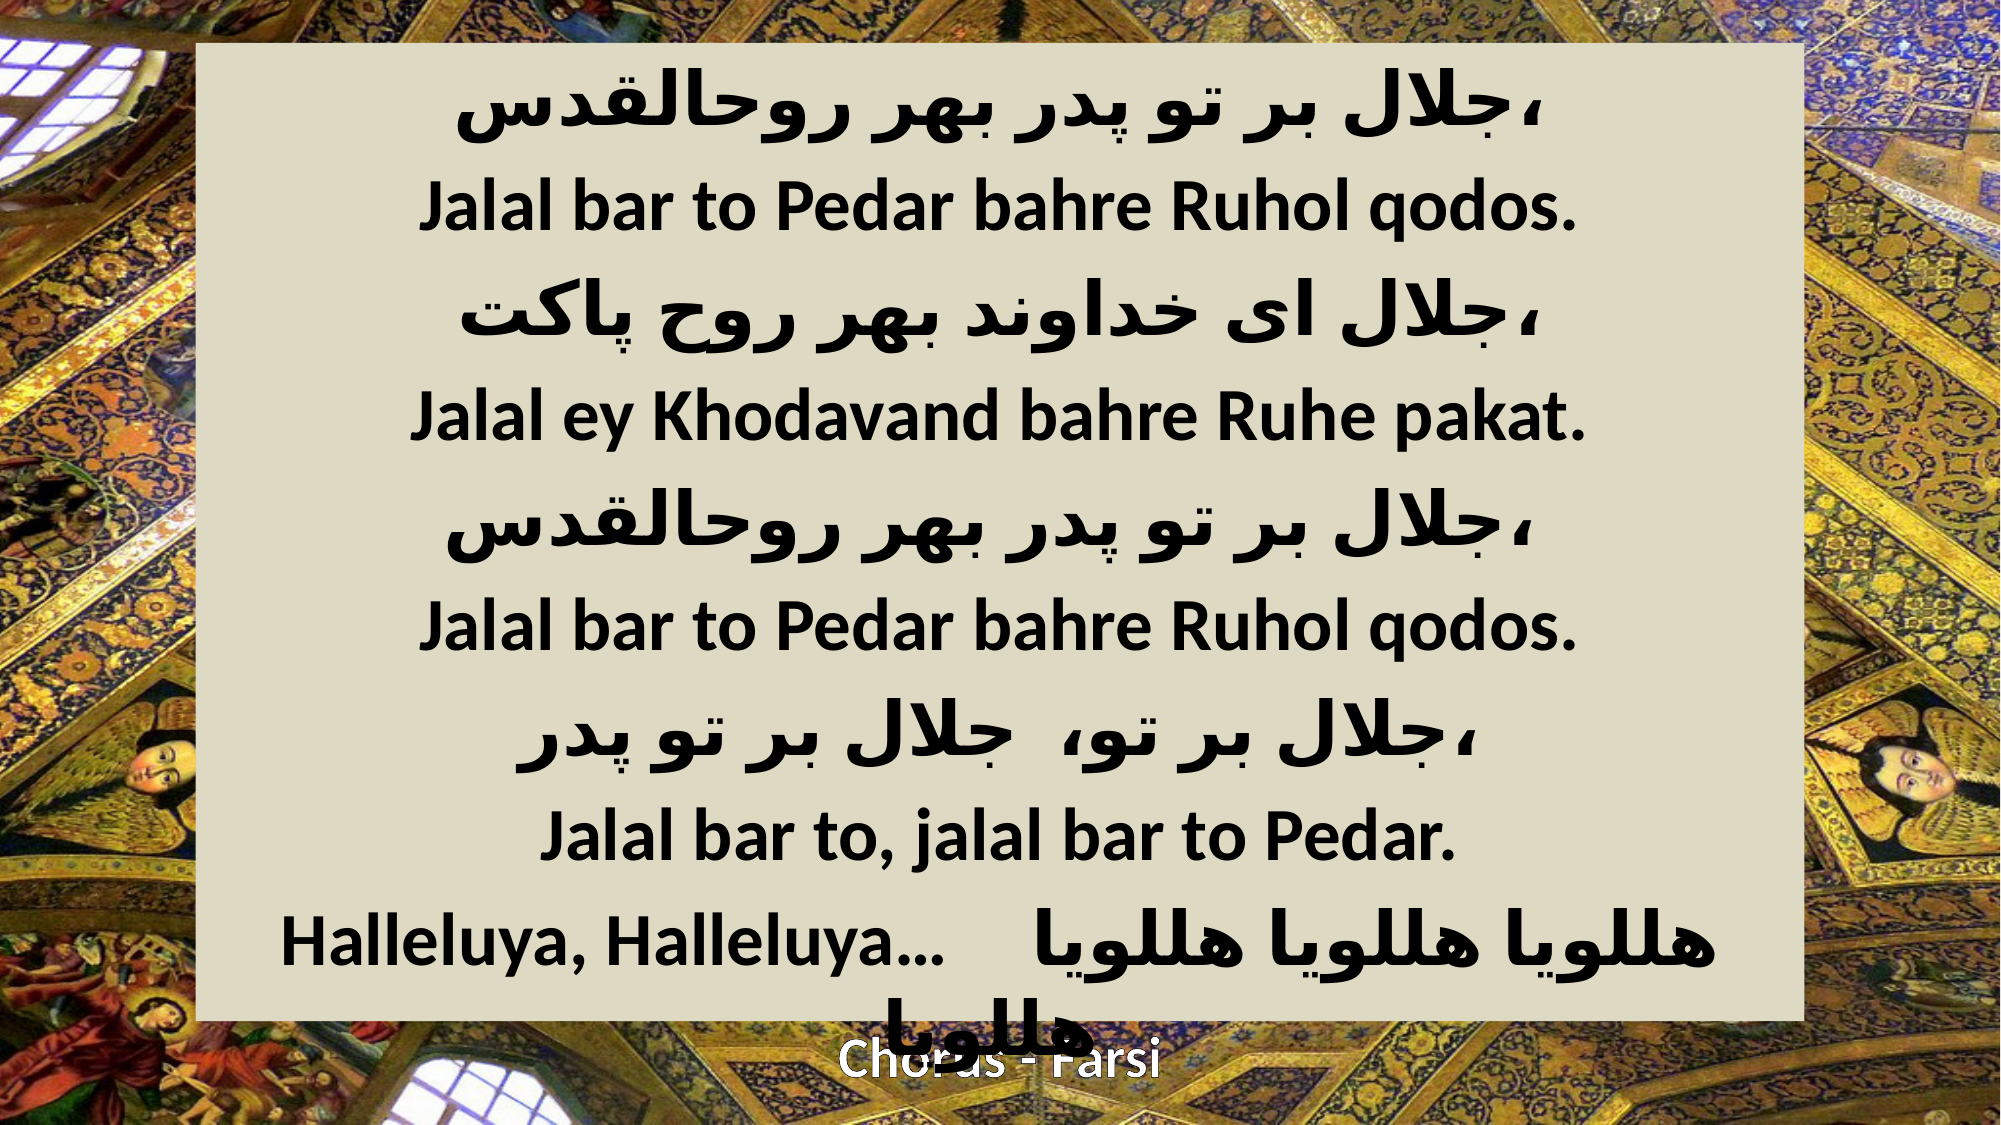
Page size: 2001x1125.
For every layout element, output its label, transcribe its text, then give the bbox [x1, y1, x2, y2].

list جلال بر تو پدر بهر روحالقدس، Jalal bar to Pedar bahre Ruhol qodos. جلال ای خداوند بهر روح پاکت، Jalal ey Khodavand bahre Ruhe pakat. جلال بر تو پدر بهر روحالقدس، Jalal bar to Pedar bahre Ruhol qodos. جلال بر تو، جلال بر تو پدر، Jalal bar to, jalal bar to Pedar. Halleluya, Halleluya… هللویا هللویا هللویا هللویا [195, 42, 1805, 1022]
picture [0, 0, 2001, 1125]
title Chorus - Farsi [99, 1025, 1900, 1083]
